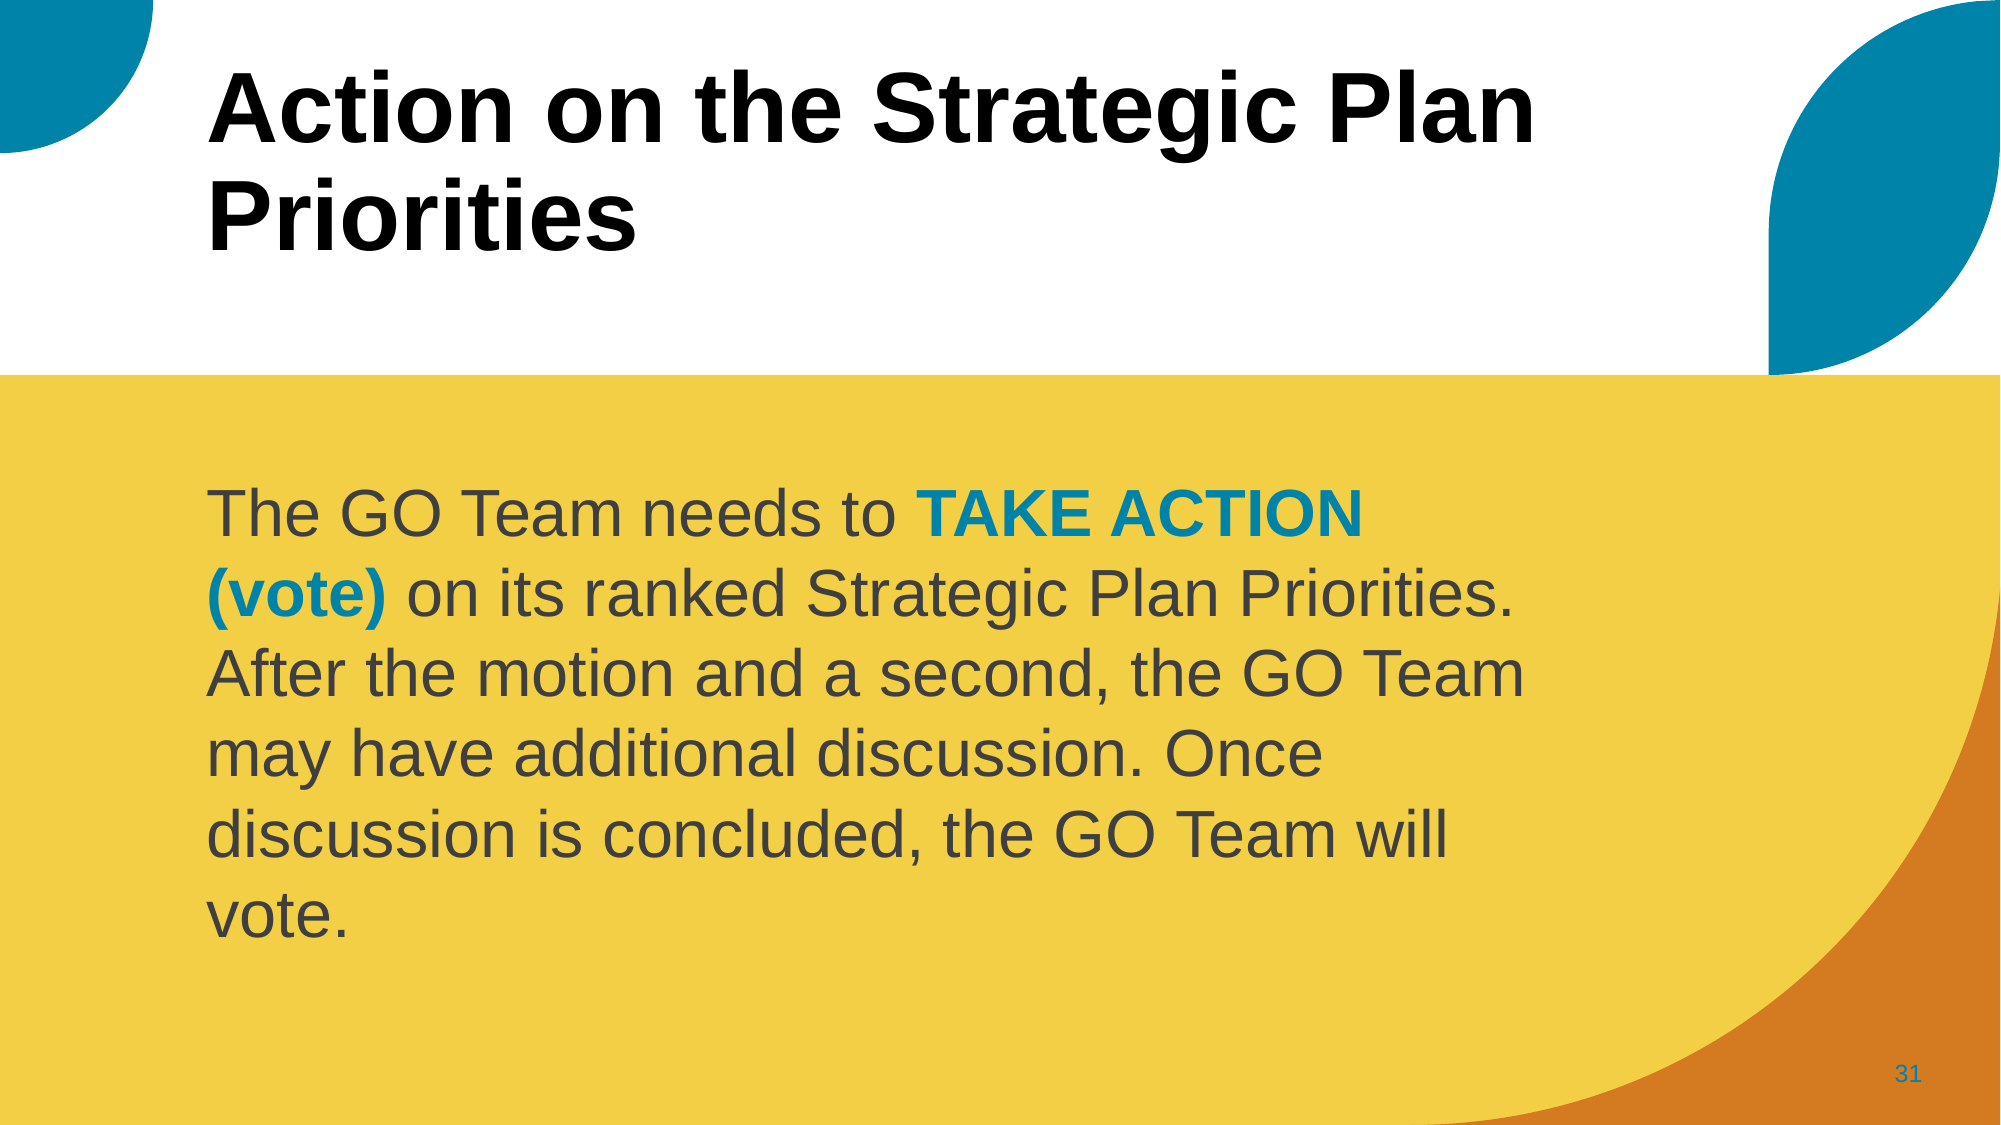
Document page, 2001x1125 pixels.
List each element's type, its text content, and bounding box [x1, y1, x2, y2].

list The GO Team needs to TAKE ACTION (vote) on its ranked Strategic Plan Priorities. After the motion and a second, the GO Team may have additional discussion. Once discussion is concluded, the GO Team will vote. [191, 406, 1568, 1014]
title Action on the Strategic Plan Priorities [191, 62, 1796, 280]
slide_number ‹#› [1674, 1042, 1938, 1103]
